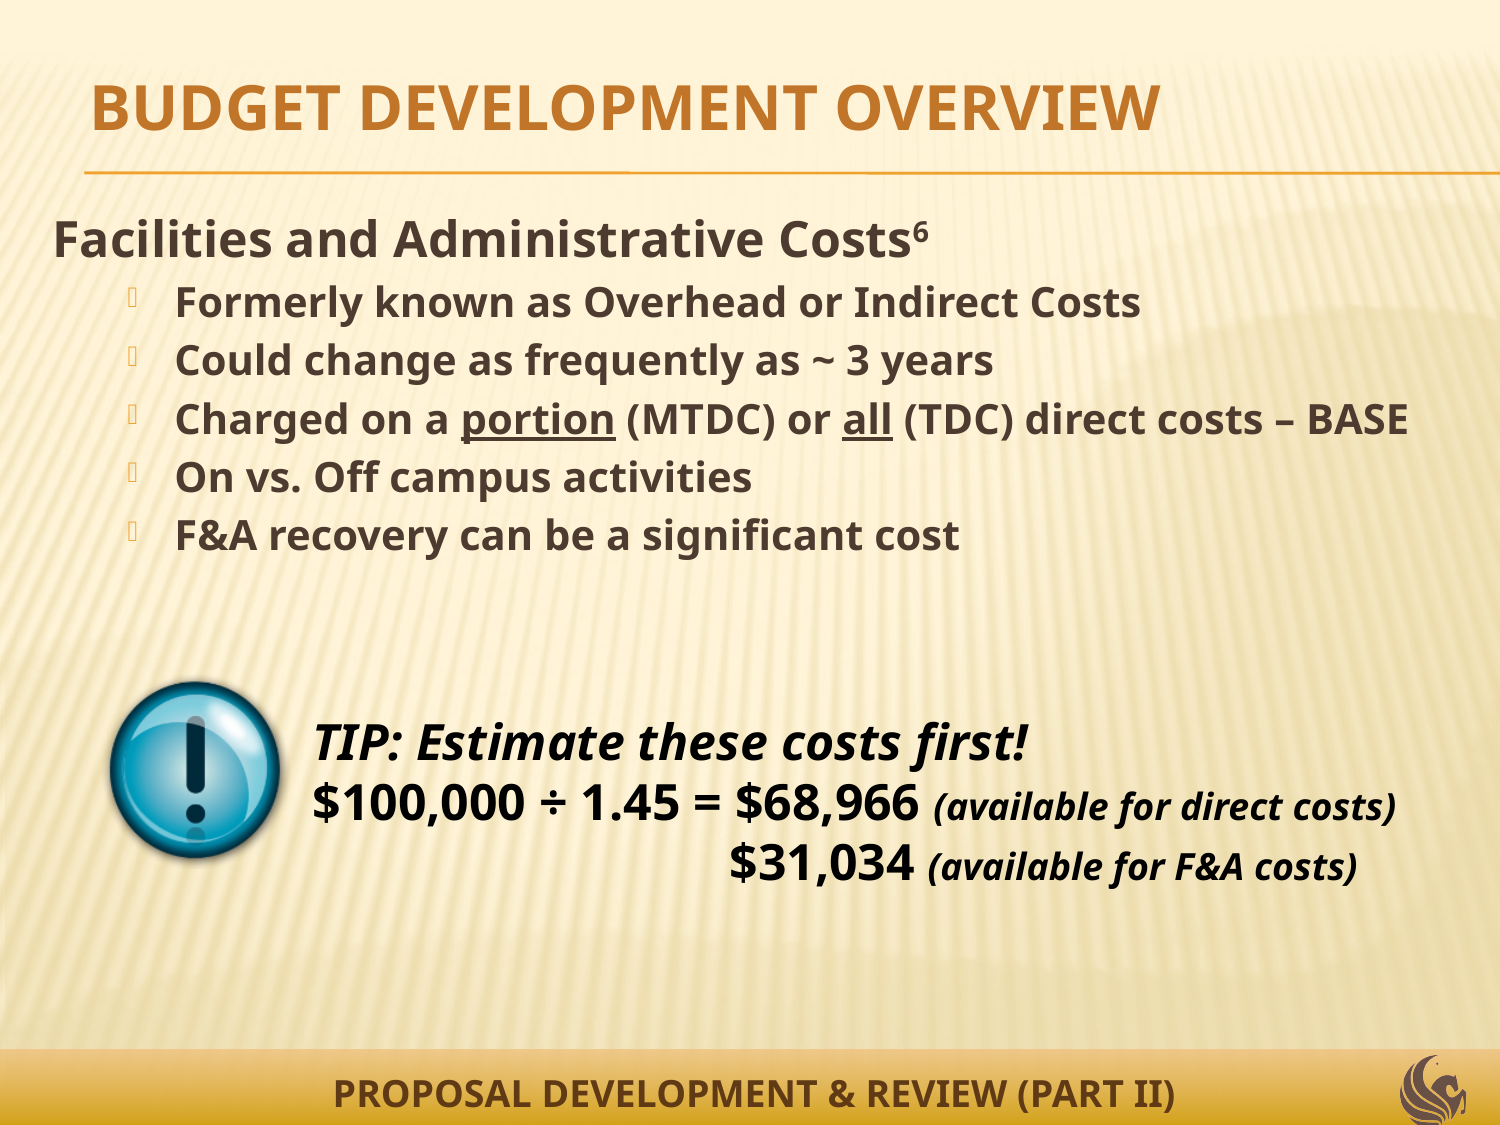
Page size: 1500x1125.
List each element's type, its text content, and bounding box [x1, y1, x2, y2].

picture [96, 671, 294, 869]
text_box BUDGET DEVELOPMENT OVERVIEW [75, 45, 1400, 150]
text_box TIP: Estimate these costs first! $100,000 ÷ 1.45 = $68,966 (available for direct costs) $31,034 (available for F&A costs) [297, 703, 1500, 898]
text_box Facilities and Administrative Costs6 Formerly known as Overhead or Indirect Costs Could change as frequently as ~ 3 years Charged on a portion (MTDC) or all (TDC) direct costs – BASE On vs. Off campus activities F&A recovery can be a significant cost [37, 199, 1463, 588]
text_box PROPOSAL DEVELOPMENT & REVIEW (PART II) [23, 1062, 1486, 1123]
